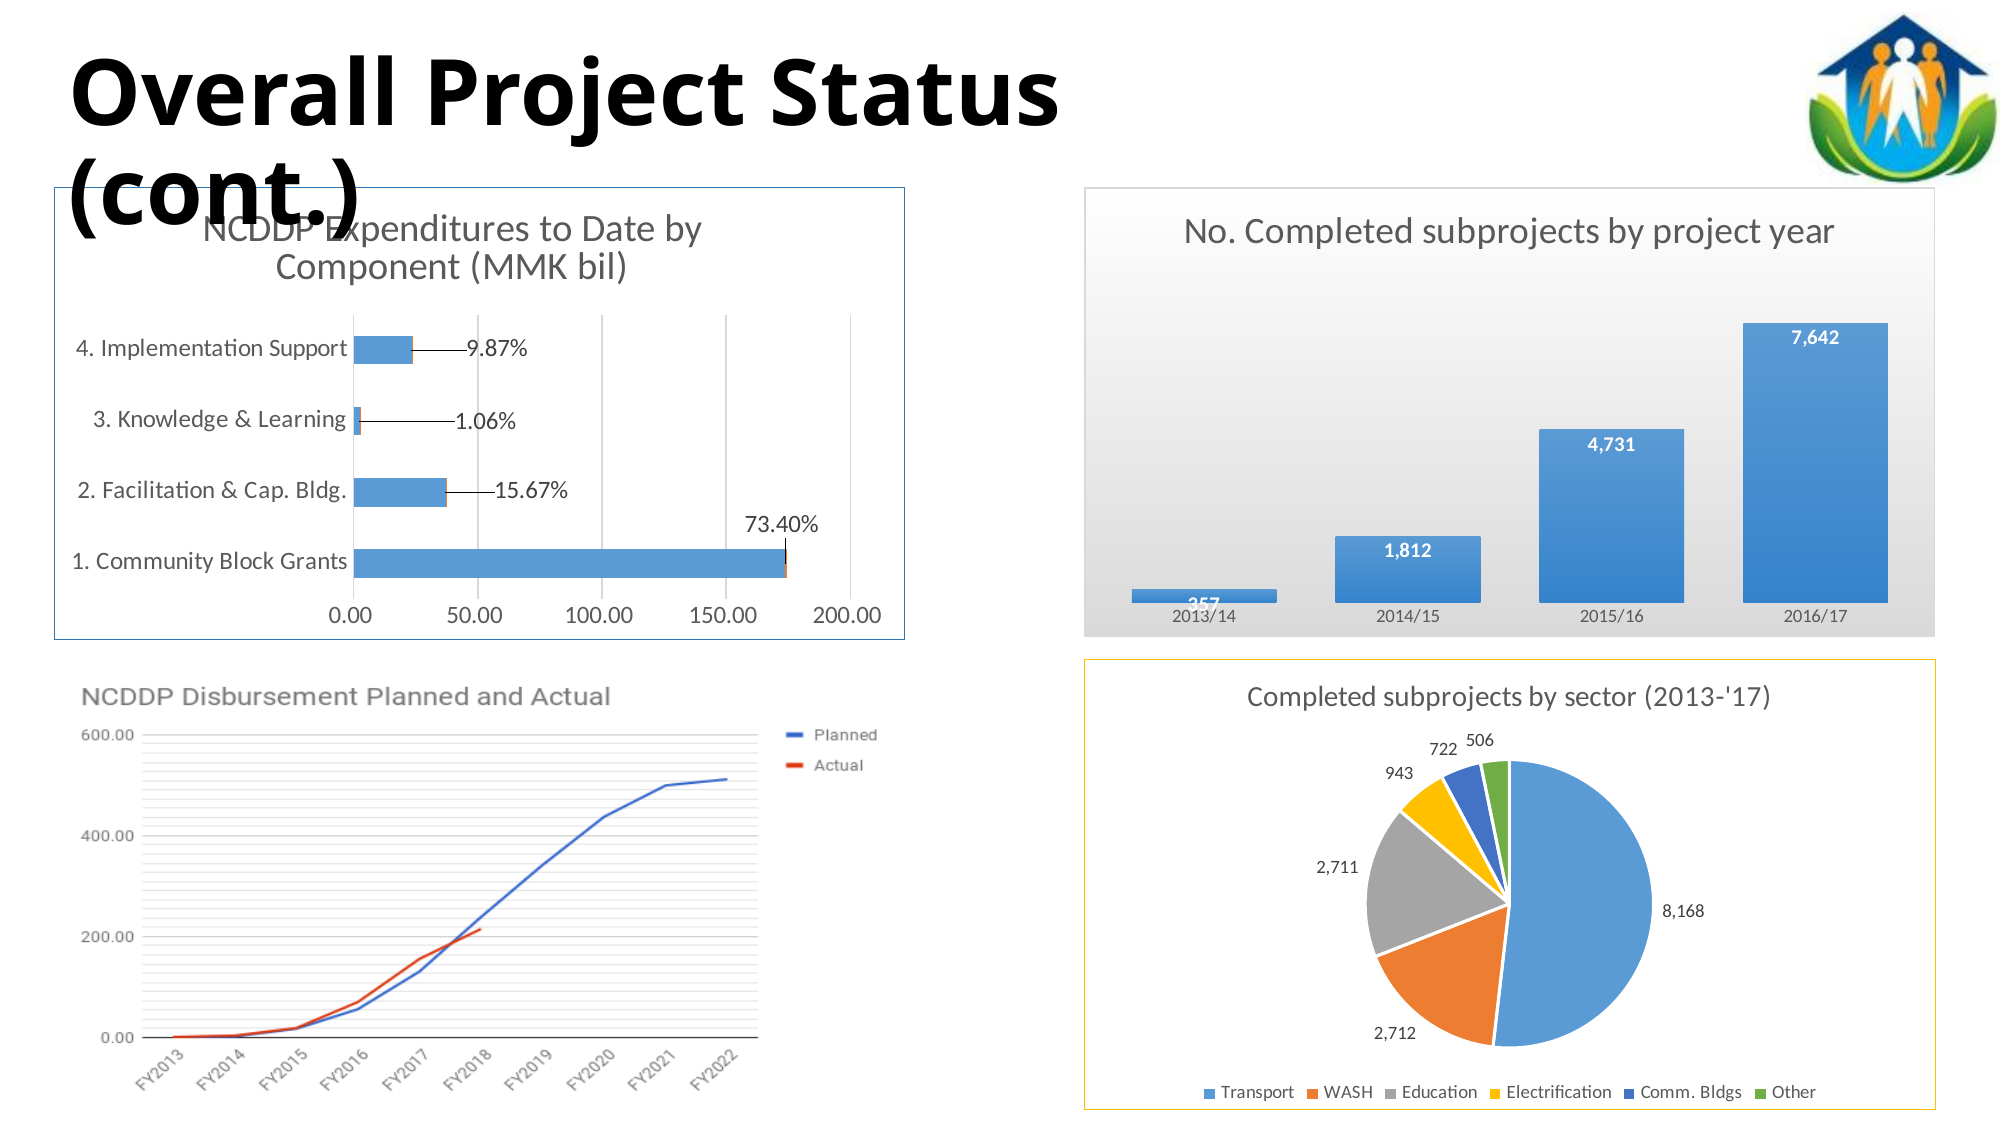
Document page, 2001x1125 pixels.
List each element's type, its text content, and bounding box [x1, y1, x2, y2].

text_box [1805, 12, 2000, 185]
picture [54, 659, 905, 1110]
text_box Overall Project Status (cont.) [54, 39, 1317, 179]
chart [1084, 186, 1936, 637]
chart [1084, 659, 1936, 1110]
chart [54, 186, 905, 640]
